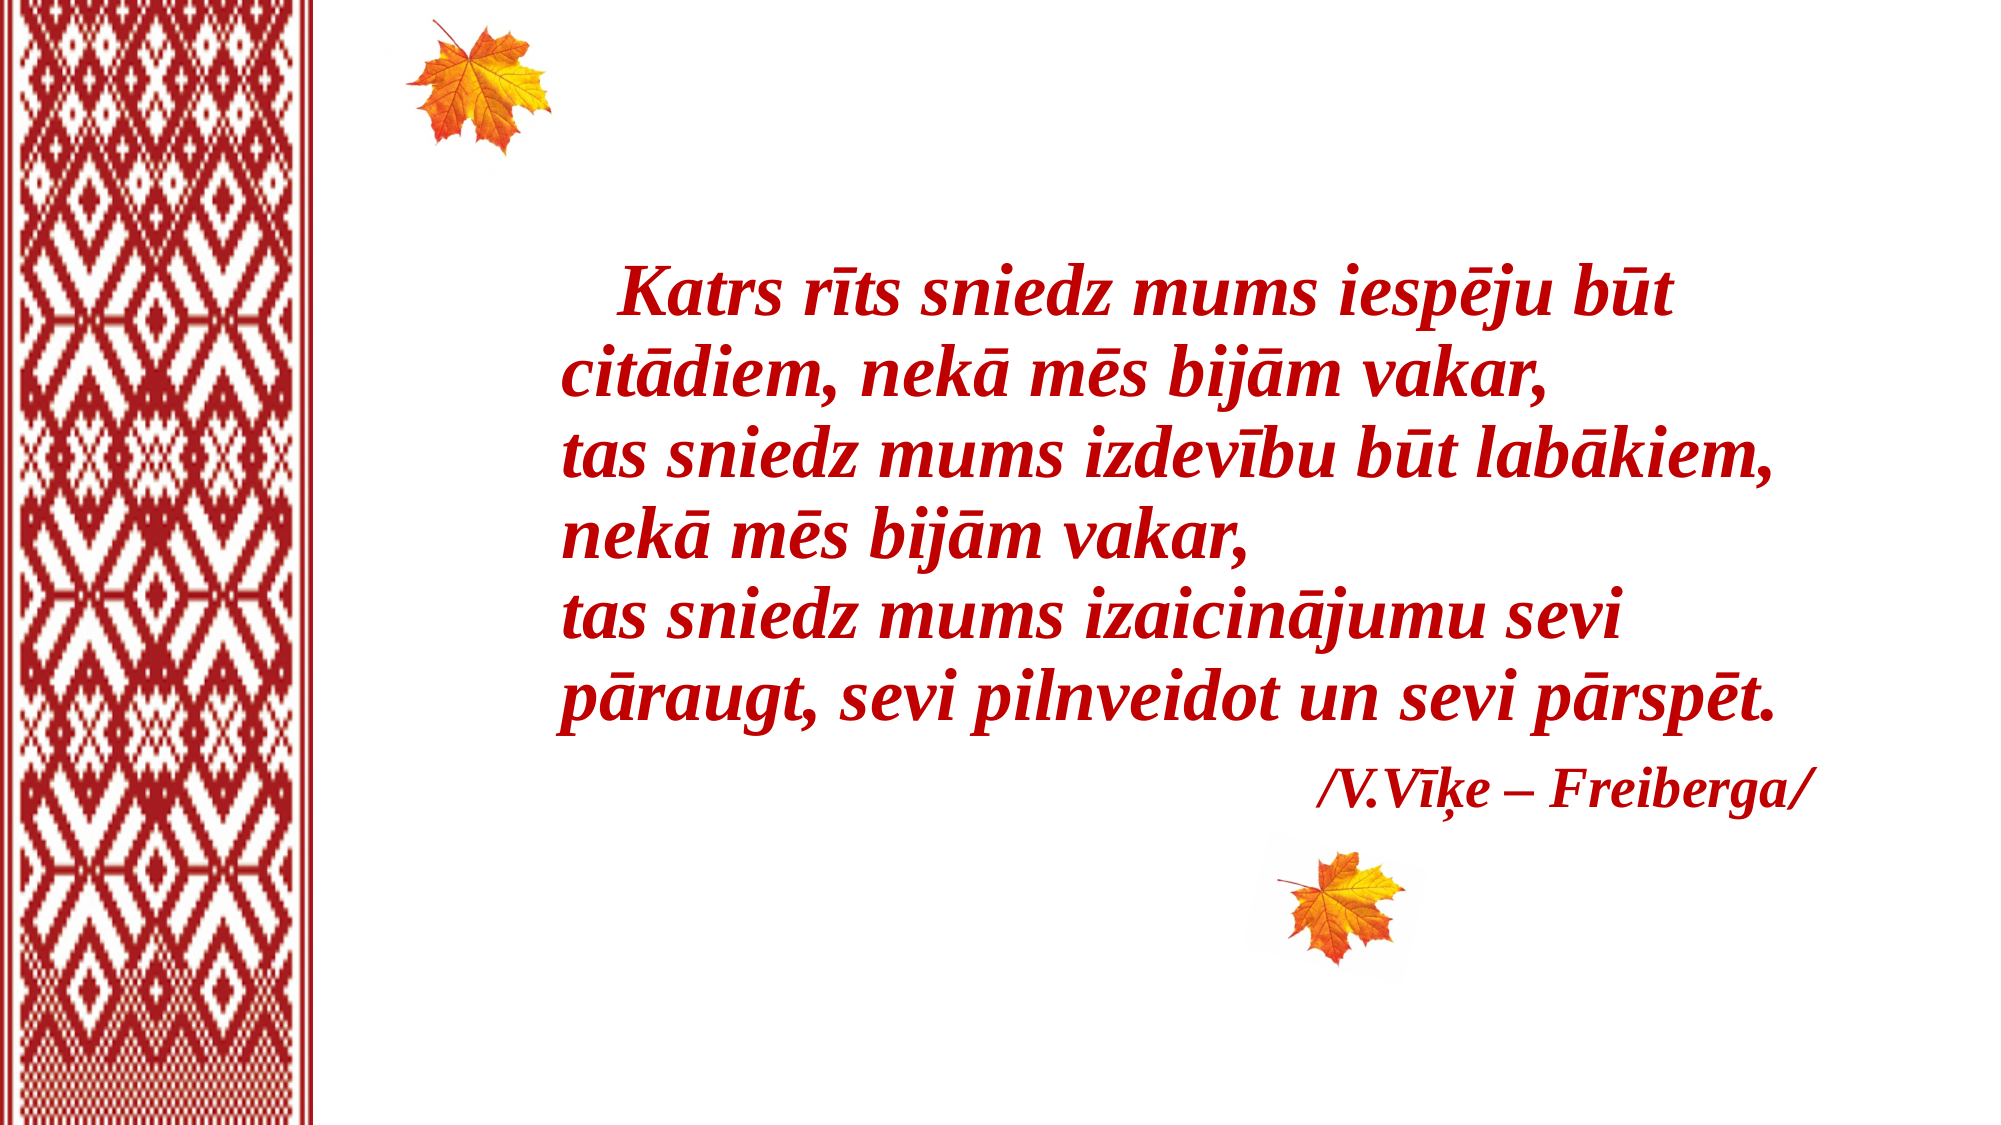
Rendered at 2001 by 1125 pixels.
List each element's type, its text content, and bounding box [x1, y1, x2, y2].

picture [356, 0, 587, 202]
list Katrs rīts sniedz mums iespēju būt citādiem, nekā mēs bijām vakar, tas sniedz mums izdevību būt labākiem, nekā mēs bijām vakar, tas sniedz mums izaicinājumu sevi pāraugt, sevi pilnveidot un sevi pārspēt. /V.Vīķe – Freiberga/ [509, 242, 1830, 1043]
picture [0, 0, 313, 1125]
picture [1243, 832, 1428, 984]
